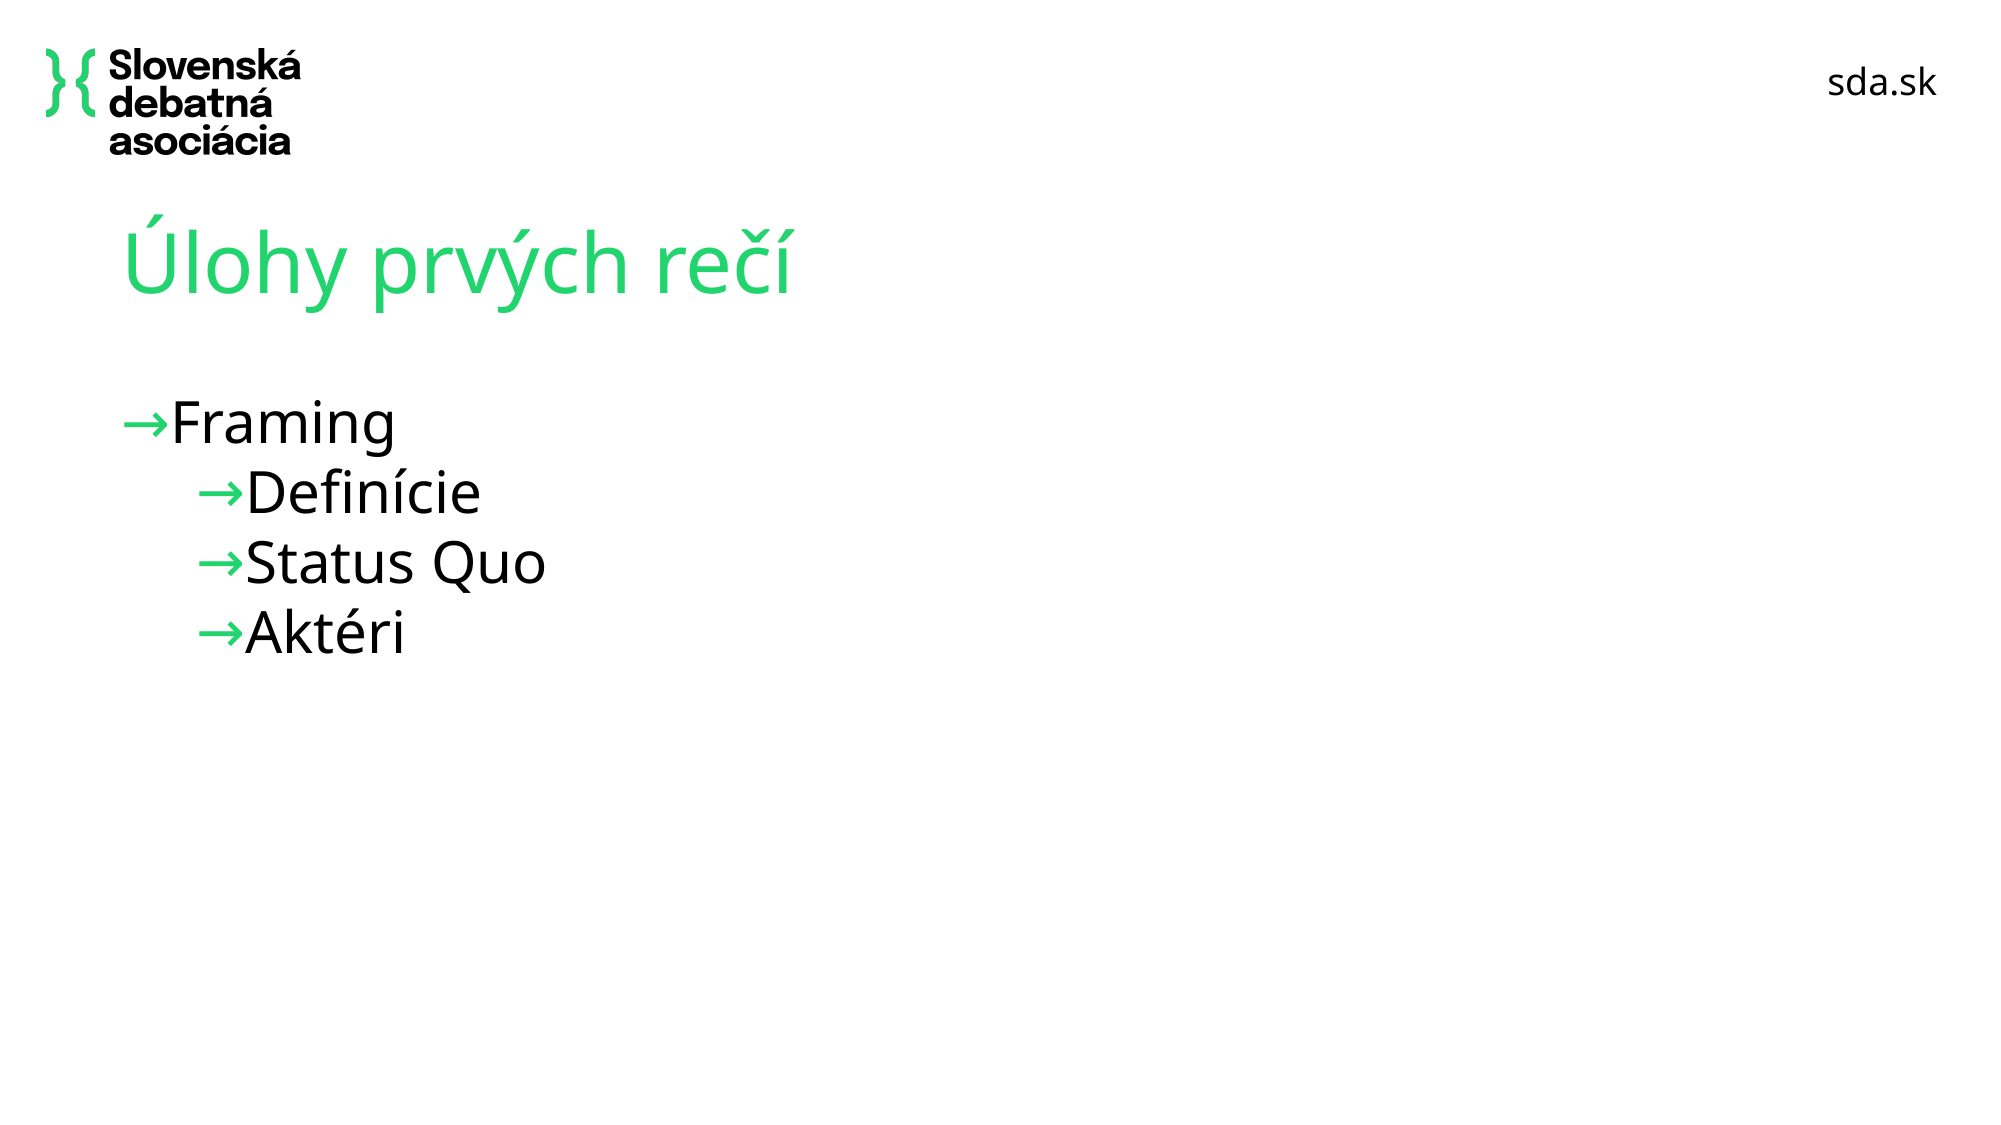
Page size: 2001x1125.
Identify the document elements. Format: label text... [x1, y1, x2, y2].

title Úlohy prvých rečí [106, 204, 1952, 329]
text_box sda.sk [1779, 50, 1952, 111]
picture [45, 48, 301, 155]
text_box Framing Definície Status Quo Aktéri [106, 378, 679, 743]
